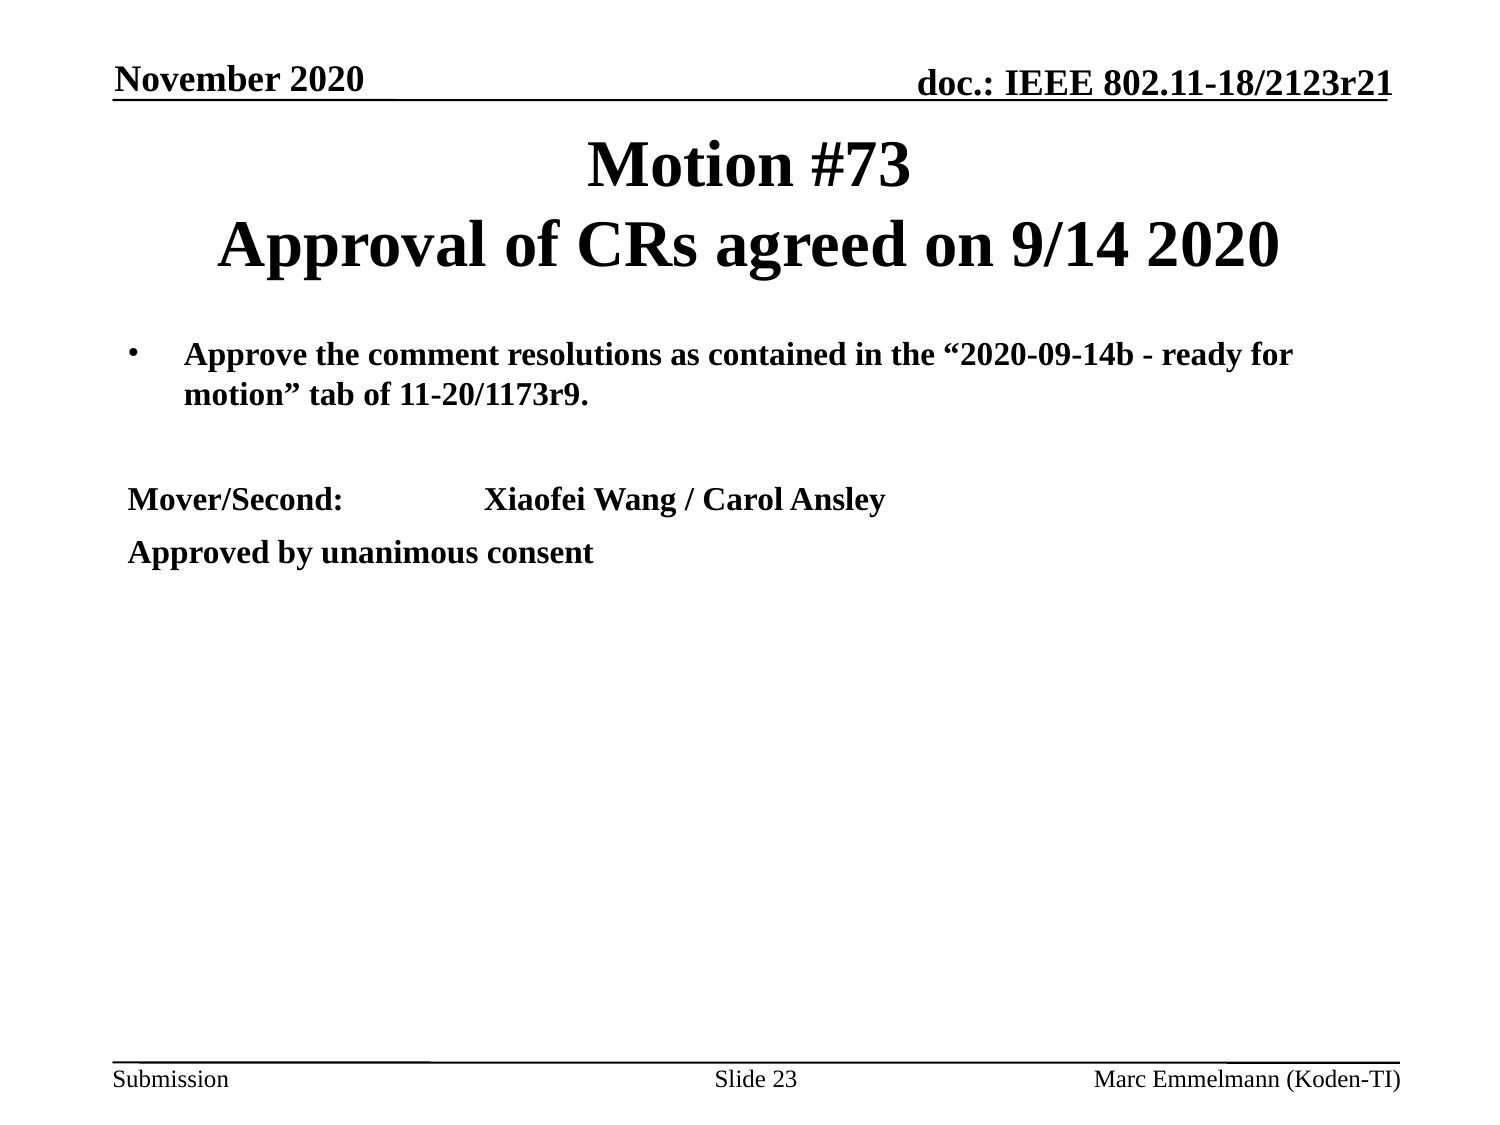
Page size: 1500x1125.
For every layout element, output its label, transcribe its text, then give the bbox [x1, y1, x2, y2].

slide_number Slide 23 [712, 1061, 800, 1123]
list Approve the comment resolutions as contained in the “2020-09-14b - ready for motion” tab of 11-20/1173r9. Mover/Second: Xiaofei Wang / Carol Ansley Approved by unanimous consent [112, 324, 1388, 1000]
footer Marc Emmelmann (Koden-TI) [878, 1061, 1402, 1093]
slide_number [114, 54, 423, 100]
title Motion #73 Approval of CRs agreed on 9/14 2020 [112, 112, 1388, 288]
